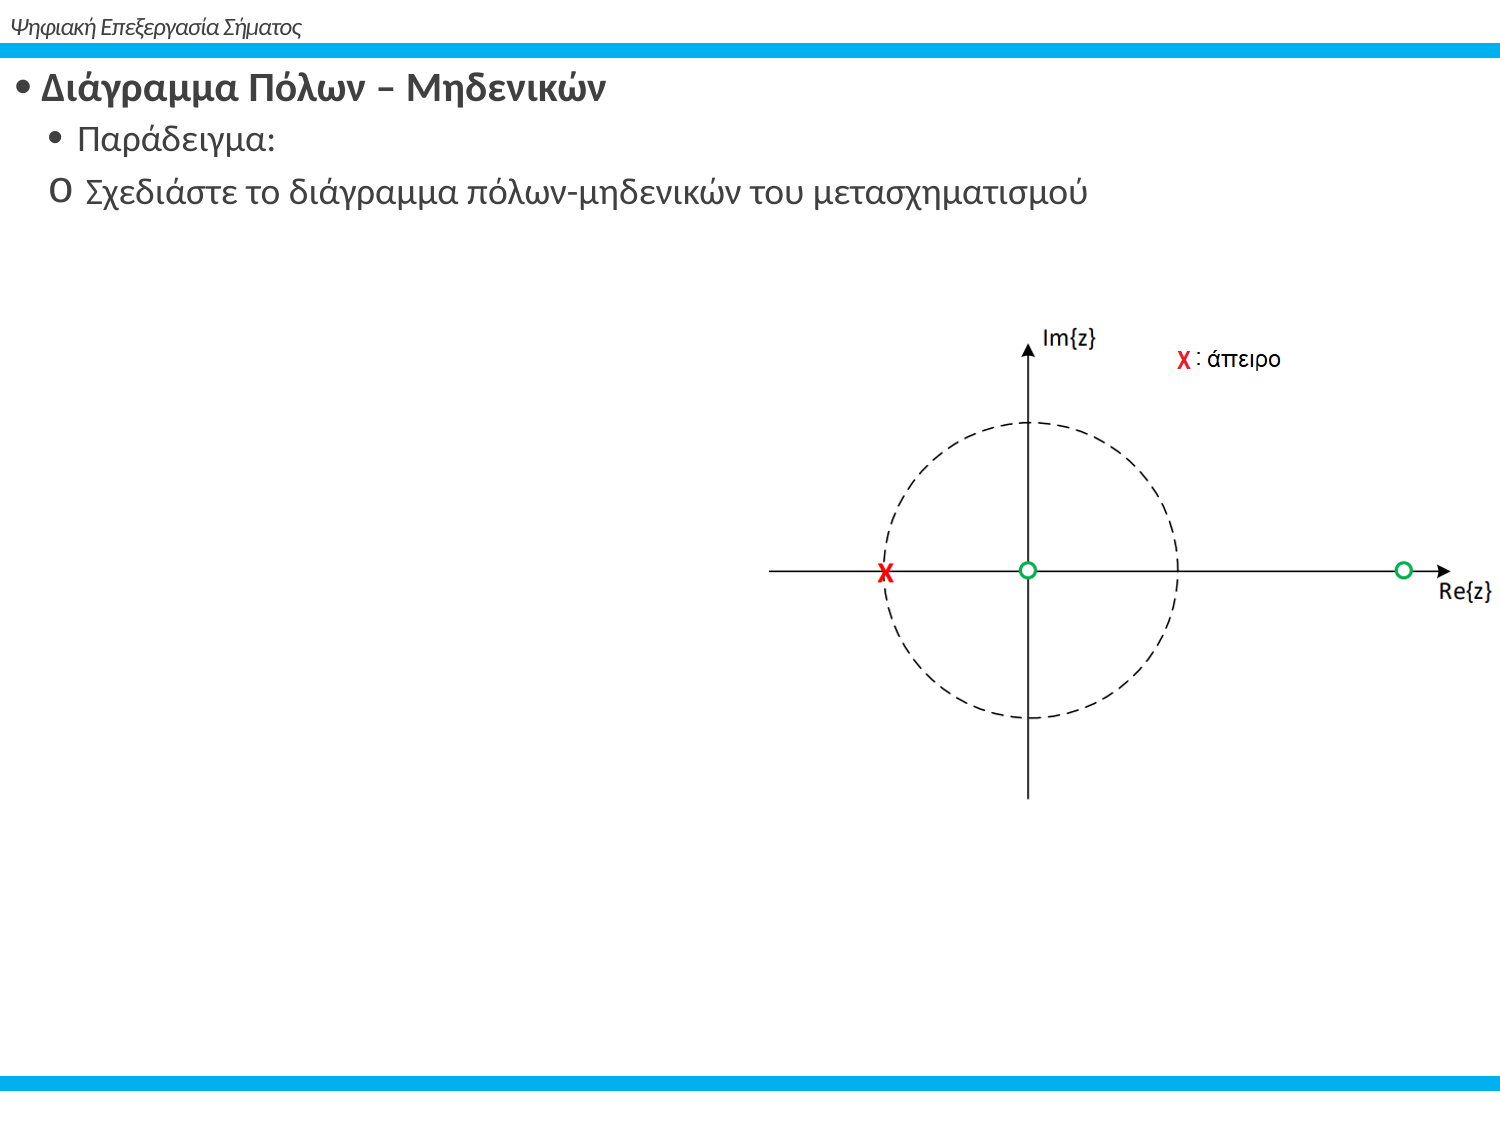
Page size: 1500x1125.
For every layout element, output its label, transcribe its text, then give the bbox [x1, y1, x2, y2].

picture [768, 322, 1500, 813]
text_box [0, 43, 1500, 58]
title Ψηφιακή Επεξεργασία Σήματος [0, 20, 1484, 43]
text_box [0, 1076, 1500, 1091]
